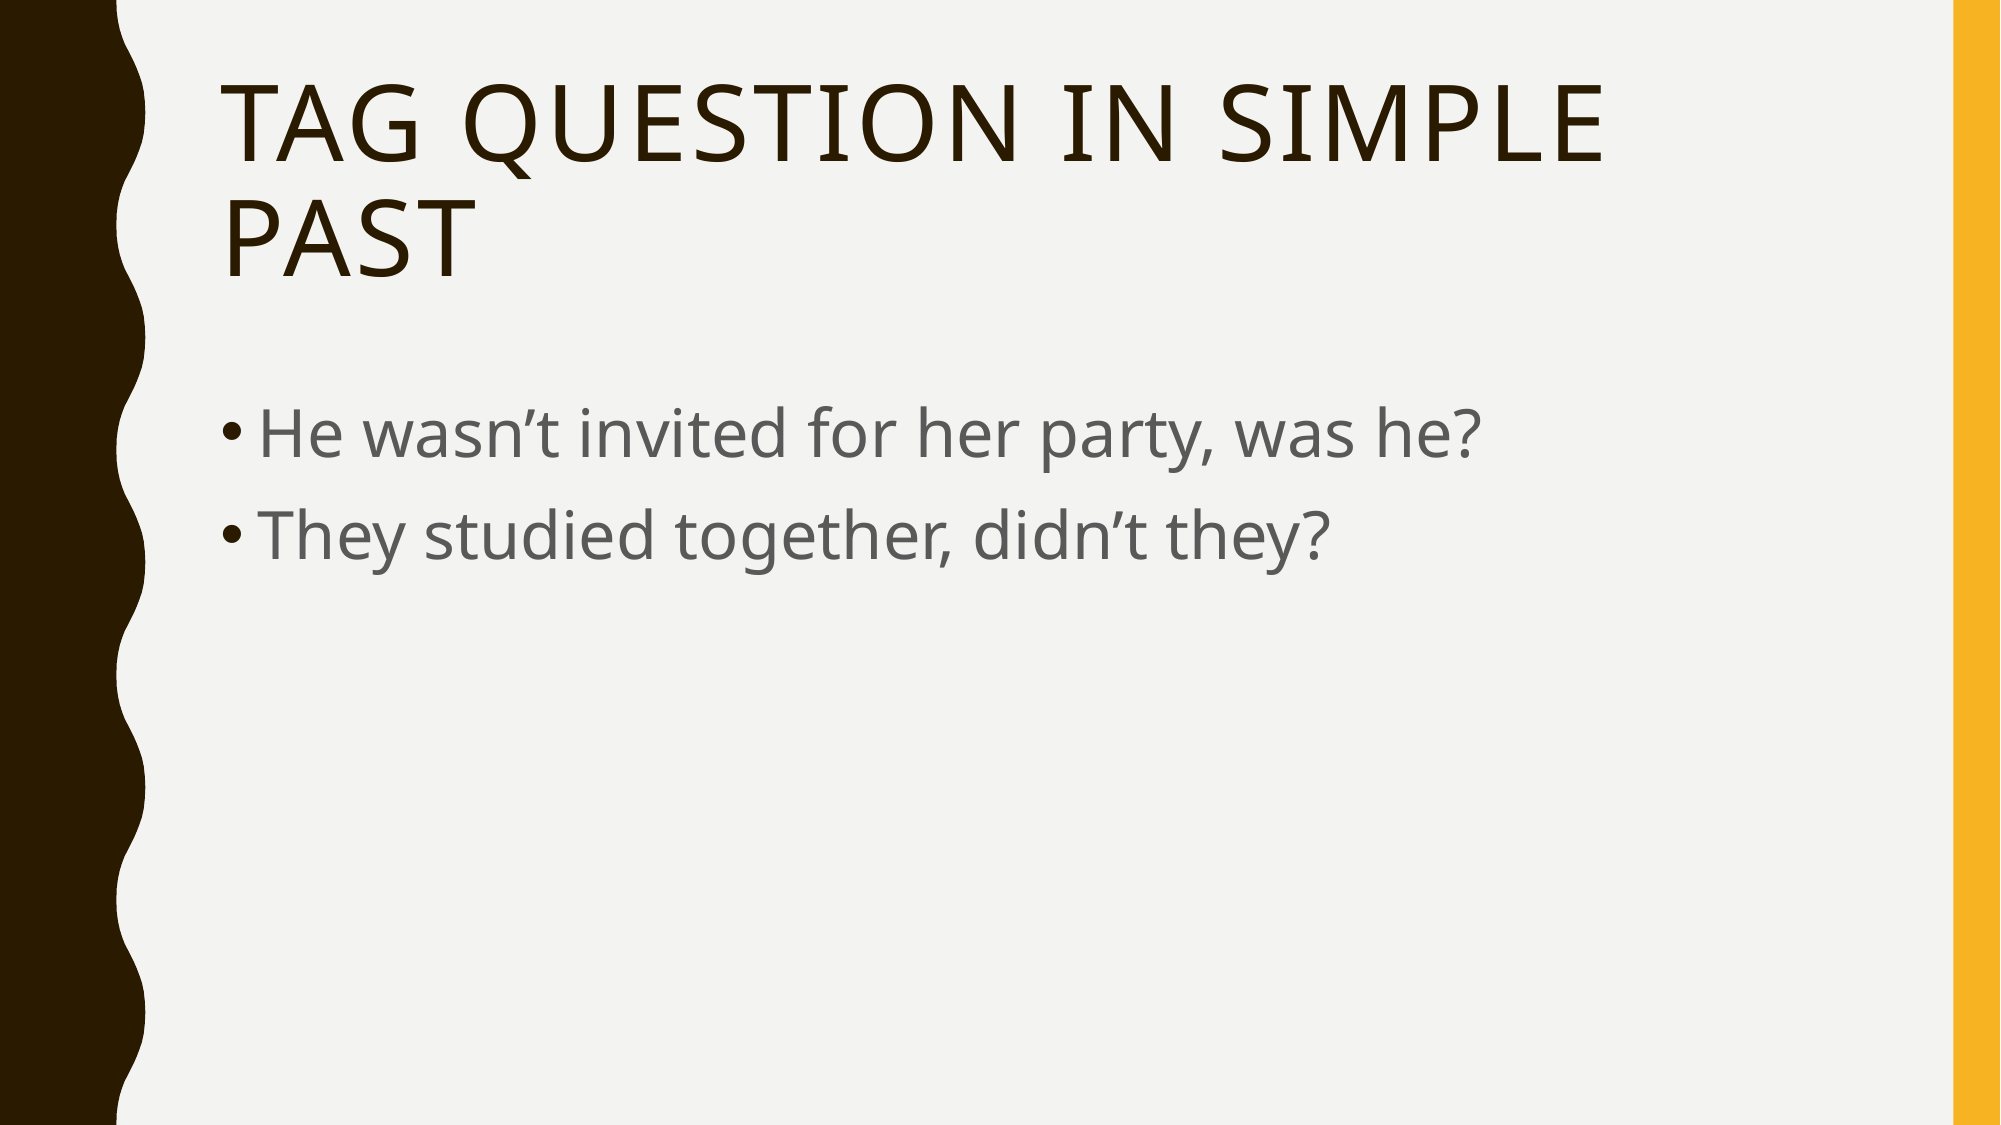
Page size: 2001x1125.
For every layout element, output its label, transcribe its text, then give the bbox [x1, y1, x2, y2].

title Tag question in simple past [205, 62, 1875, 308]
list He wasn’t invited for her party, was he? They studied together, didn’t they? [205, 375, 1875, 965]
